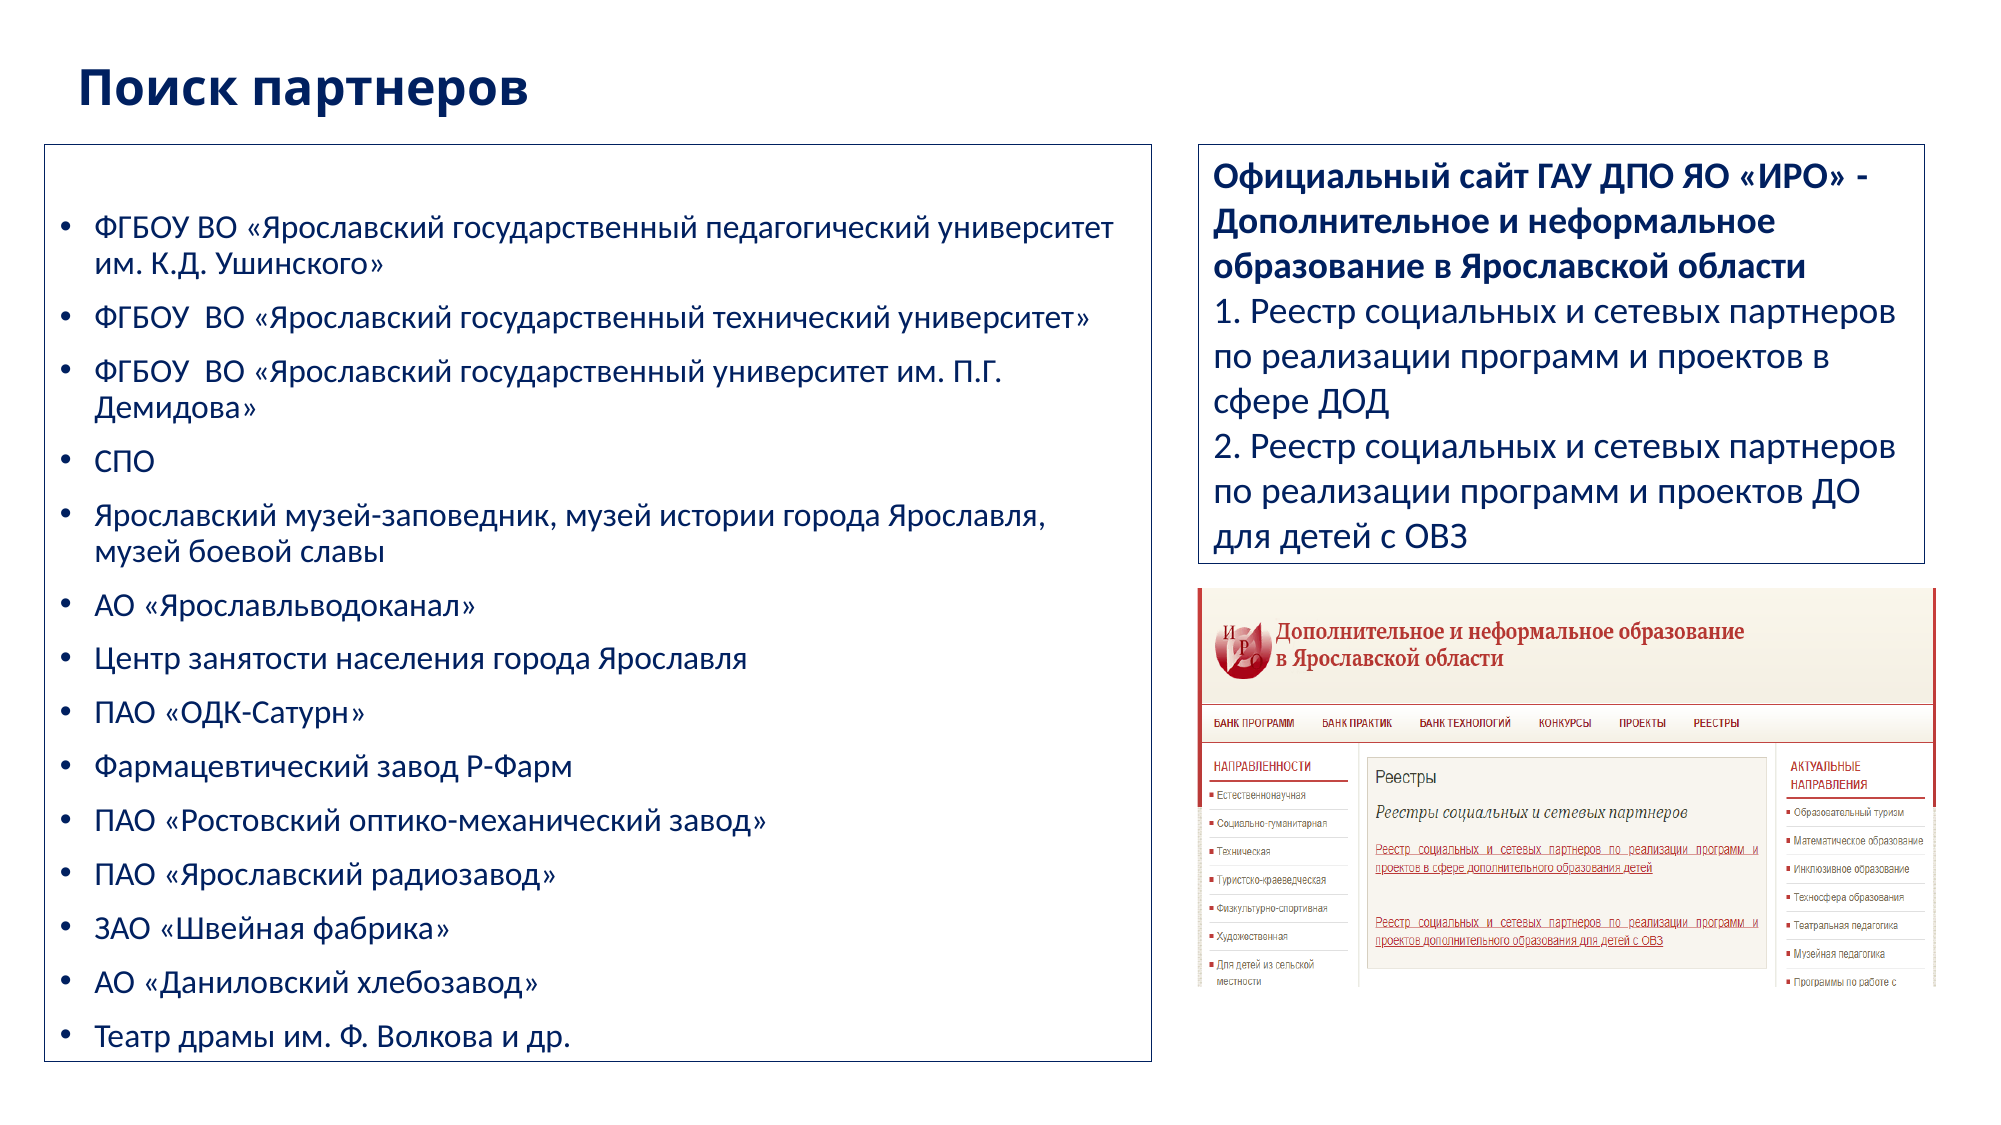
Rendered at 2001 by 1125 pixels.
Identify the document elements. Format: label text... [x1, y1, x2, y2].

picture [1197, 588, 1936, 987]
title Поиск партнеров [62, 33, 1788, 145]
text_box Официальный сайт ГАУ ДПО ЯО «ИРО» - Дополнительное и неформальное образование в Ярославской области 1. Реестр социальных и сетевых партнеров по реализации программ и проектов в сфере ДОД 2. Реестр социальных и сетевых партнеров по реализации программ и проектов ДО для детей с ОВЗ [1198, 144, 1925, 564]
list ФГБОУ ВО «Ярославский государственный педагогический университет им. К.Д. Ушинского» ФГБОУ ВО «Ярославский государственный технический университет» ФГБОУ ВО «Ярославский государственный университет им. П.Г. Демидова» СПО Ярославский музей-заповедник, музей истории города Ярославля, музей боевой славы АО «Ярославльводоканал» Центр занятости населения города Ярославля ПАО «ОДК-Сатурн» Фармацевтический завод Р-Фарм ПАО «Ростовский оптико-механический завод» ПАО «Ярославский радиозавод» ЗАО «Швейная фабрика» АО «Даниловский хлебозавод» Театр драмы им. Ф. Волкова и др. [44, 144, 1152, 1062]
